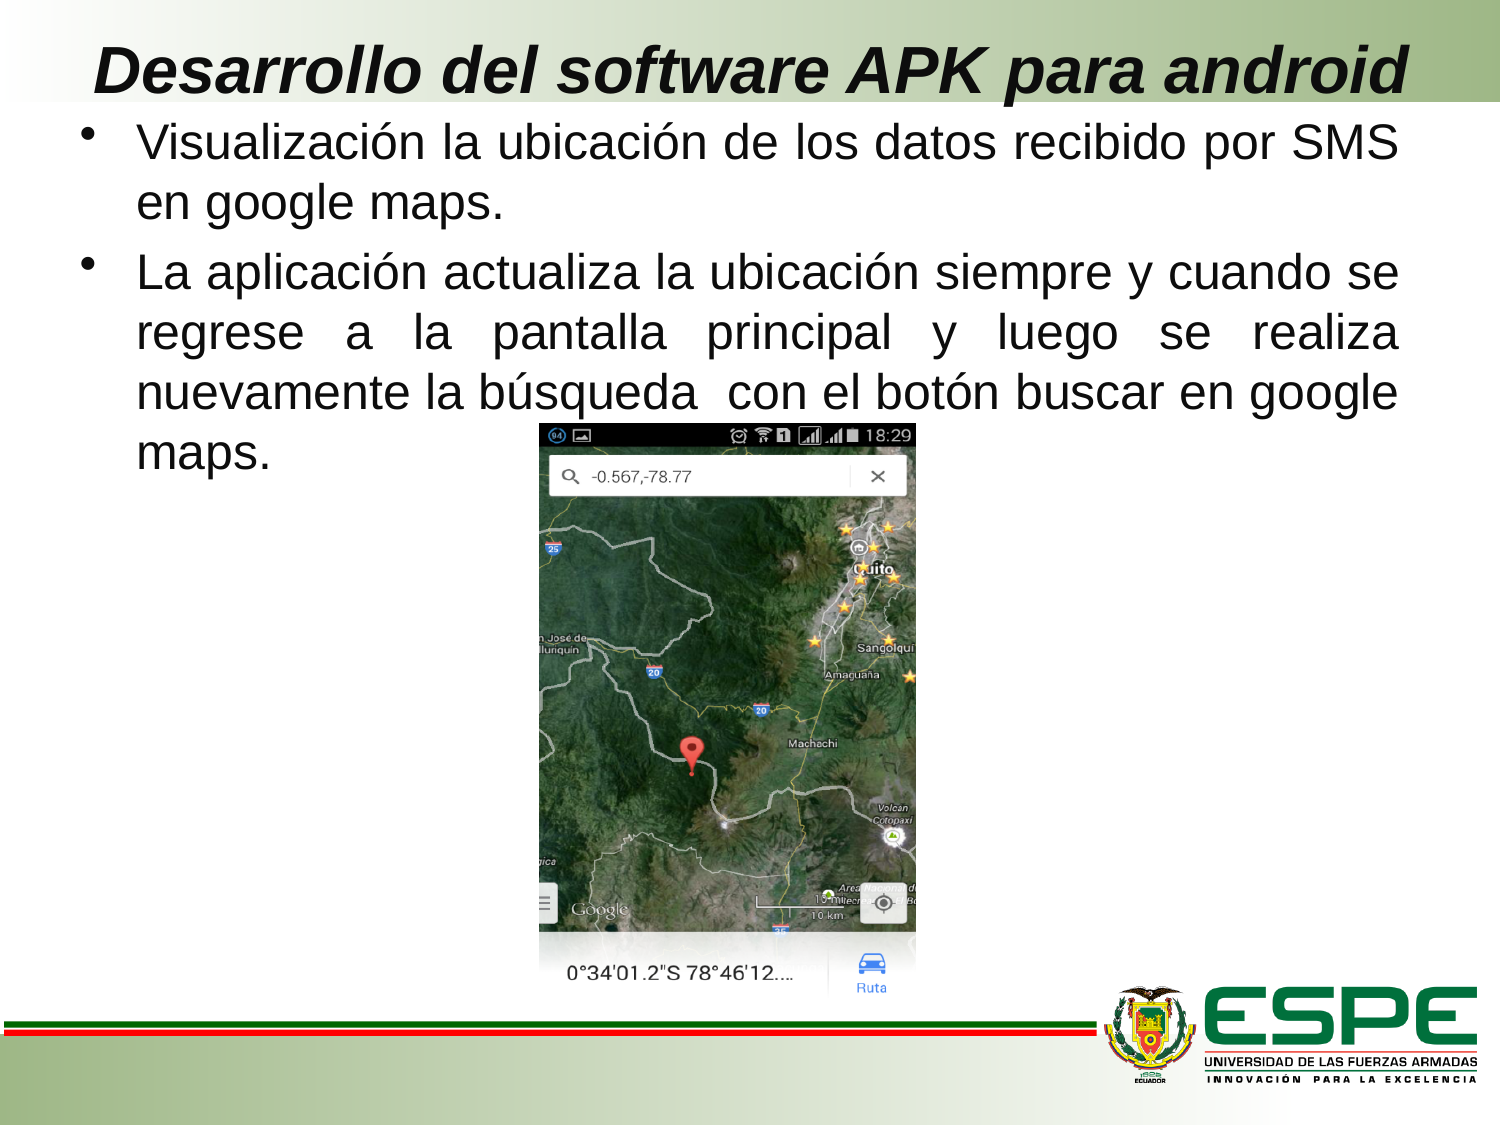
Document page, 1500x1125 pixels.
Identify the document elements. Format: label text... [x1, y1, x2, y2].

picture [1104, 986, 1477, 1083]
list Visualización la ubicación de los datos recibido por SMS en google maps. La aplicación actualiza la ubicación siempre y cuando se regrese a la pantalla principal y luego se realiza nuevamente la búsqueda con el botón buscar en google maps. [64, 101, 1415, 845]
picture [538, 423, 916, 1012]
title Desarrollo del software APK para android [75, 19, 1425, 207]
